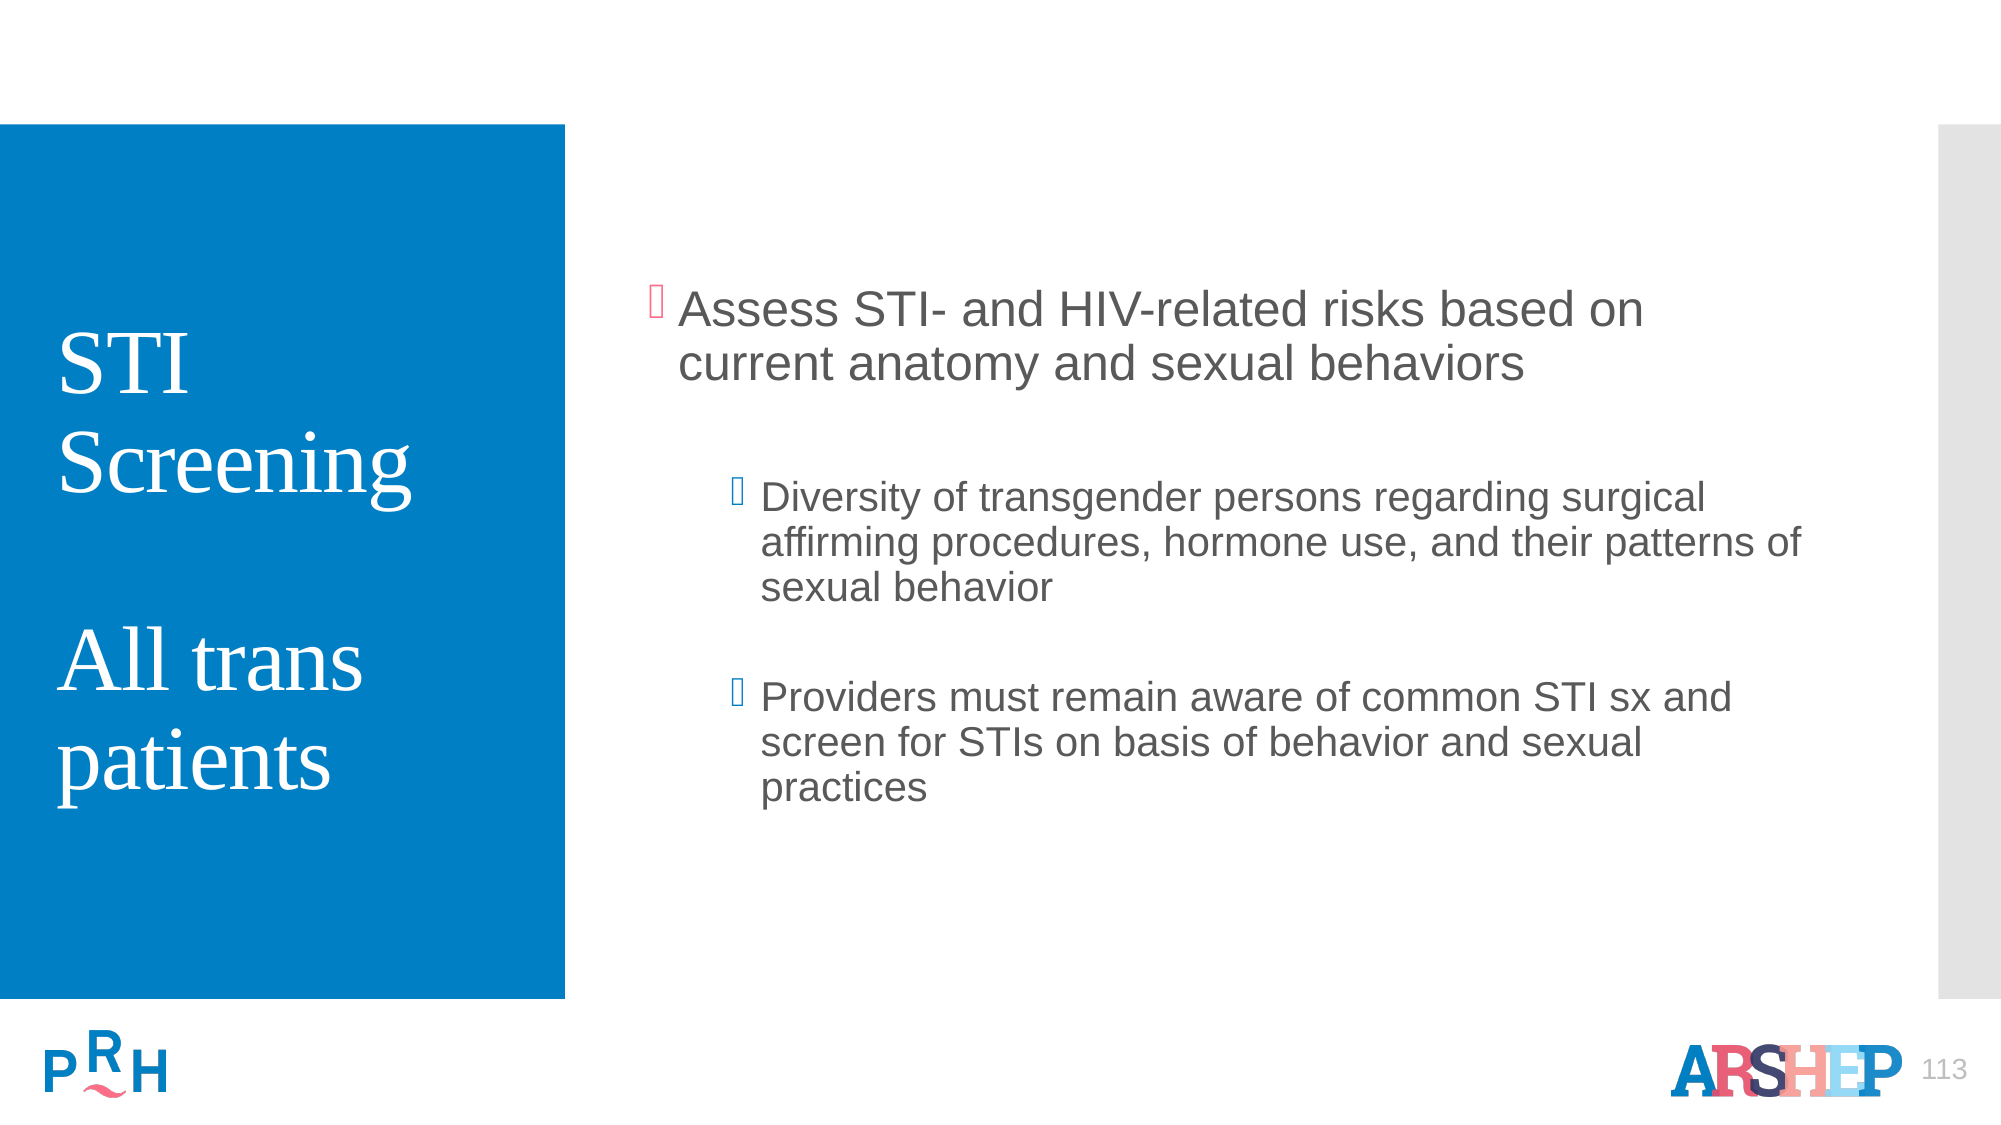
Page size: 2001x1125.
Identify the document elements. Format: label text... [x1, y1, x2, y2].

title STI Screening All trans patients [41, 184, 525, 940]
list Assess STI- and HIV-related risks based on current anatomy and sexual behaviors Diversity of transgender persons regarding surgical affirming procedures, hormone use, and their patterns of sexual behavior Providers must remain aware of common STI sx and screen for STIs on basis of behavior and sexual practices [633, 239, 1825, 940]
picture [97, 1037, 113, 1049]
picture [53, 1057, 68, 1070]
slide_number 113 [1412, 1042, 1983, 1103]
picture [45, 1030, 166, 1098]
